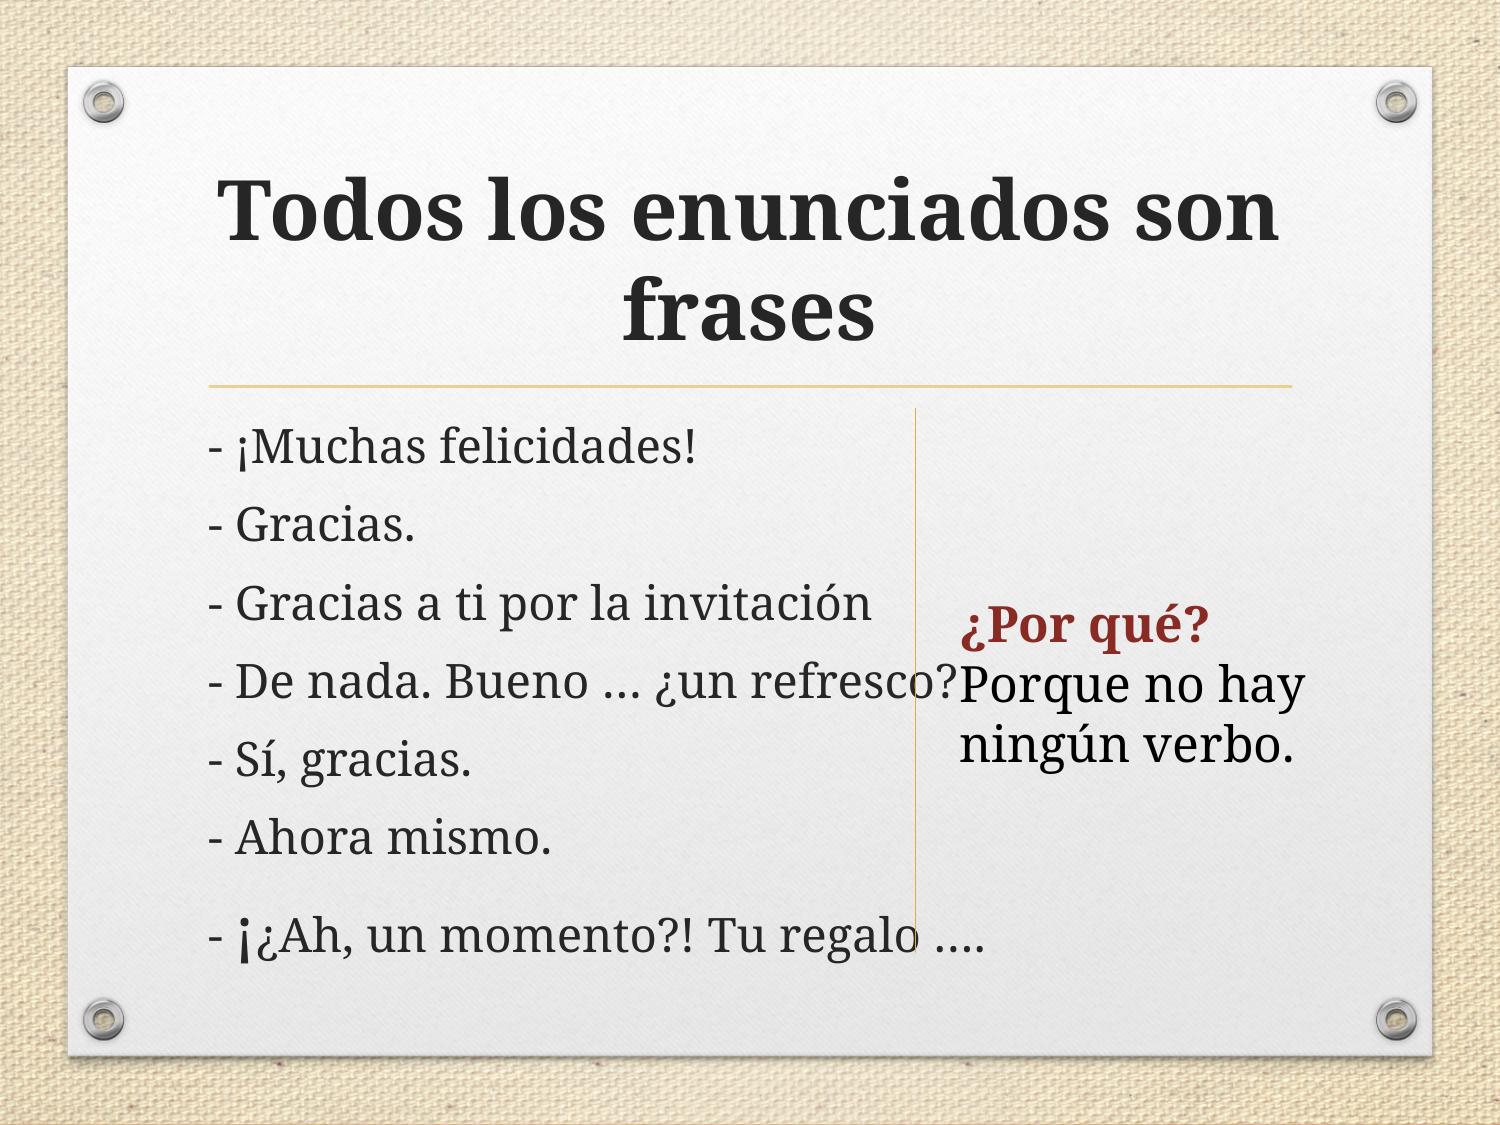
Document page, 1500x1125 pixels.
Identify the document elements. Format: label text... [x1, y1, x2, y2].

title Todos los enunciados son frases [159, 150, 1341, 365]
list - ¡Muchas felicidades! - Gracias. - Gracias a ti por la invitación - De nada. Bueno … ¿un refresco? - Sí, gracias. - Ahora mismo. - ¡¿Ah, un momento?! Tu regalo …. [193, 408, 1309, 974]
text_box ¿Por qué? Porque no hay ningún verbo. [944, 584, 1341, 780]
picture [0, 0, 1500, 1125]
